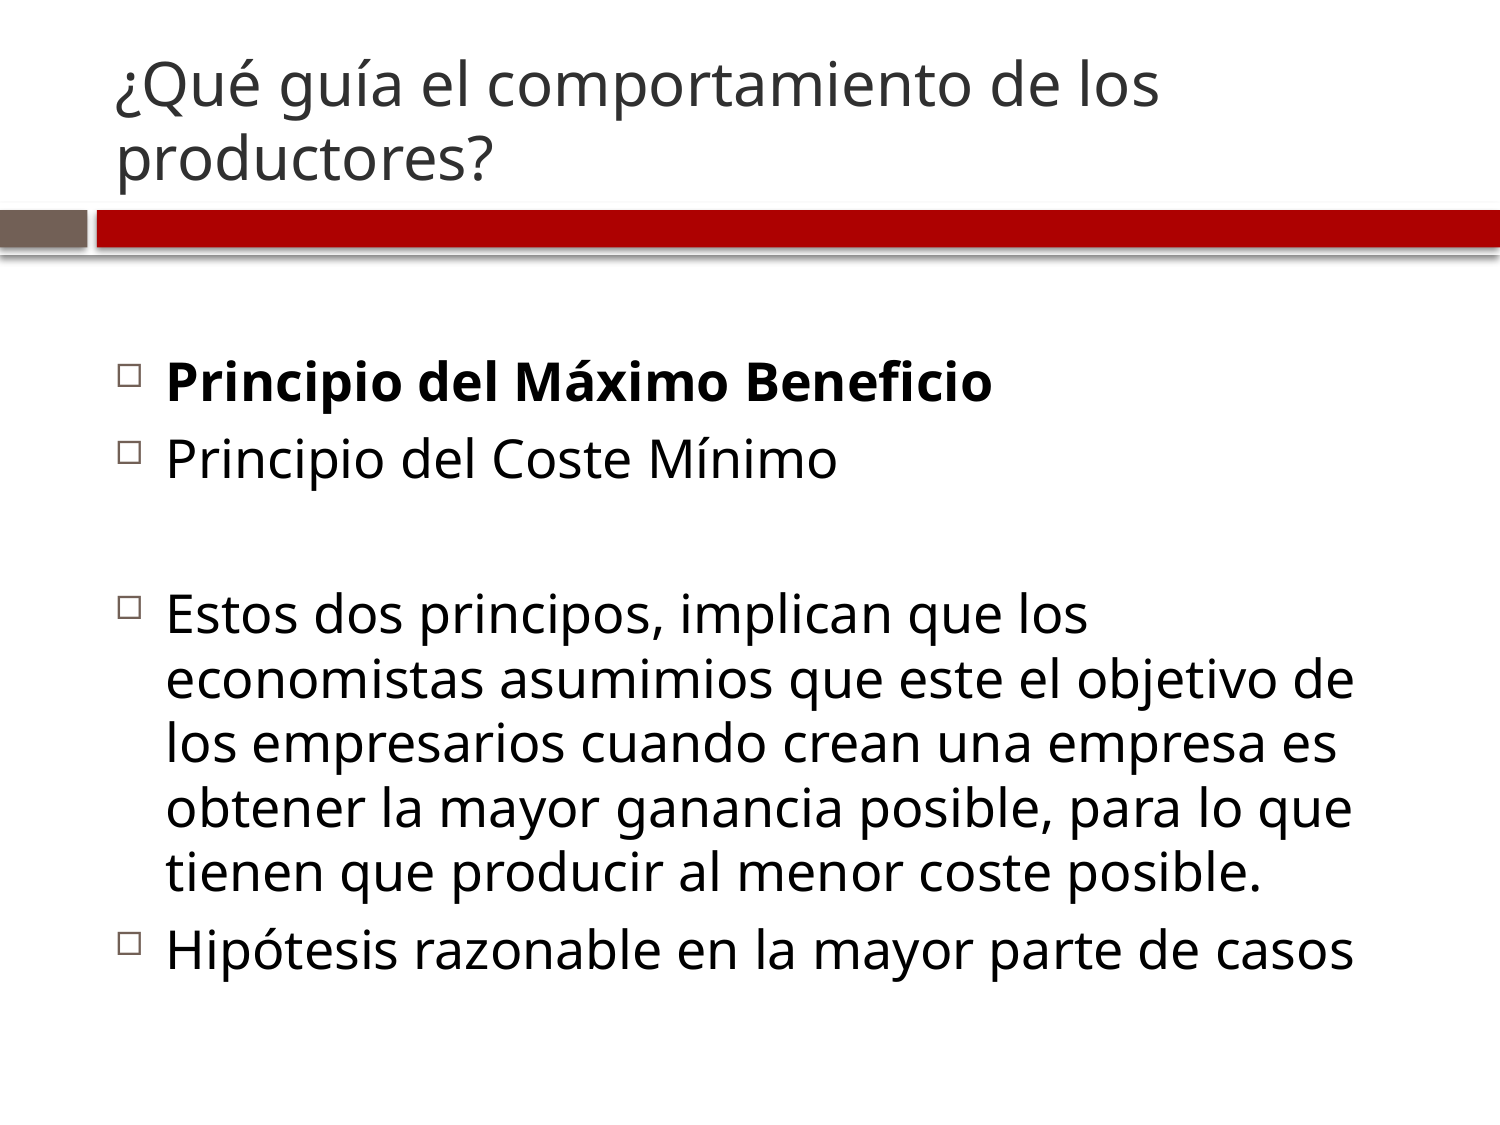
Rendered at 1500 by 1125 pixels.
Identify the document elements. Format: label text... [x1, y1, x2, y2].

title ¿Qué guía el comportamiento de los productores? [100, 37, 1438, 200]
list Principio del Máximo Beneficio Principio del Coste Mínimo Estos dos principos, implican que los economistas asumimios que este el objetivo de los empresarios cuando crean una empresa es obtener la mayor ganancia posible, para lo que tienen que producir al menor coste posible. Hipótesis razonable en la mayor parte de casos [100, 262, 1438, 1000]
